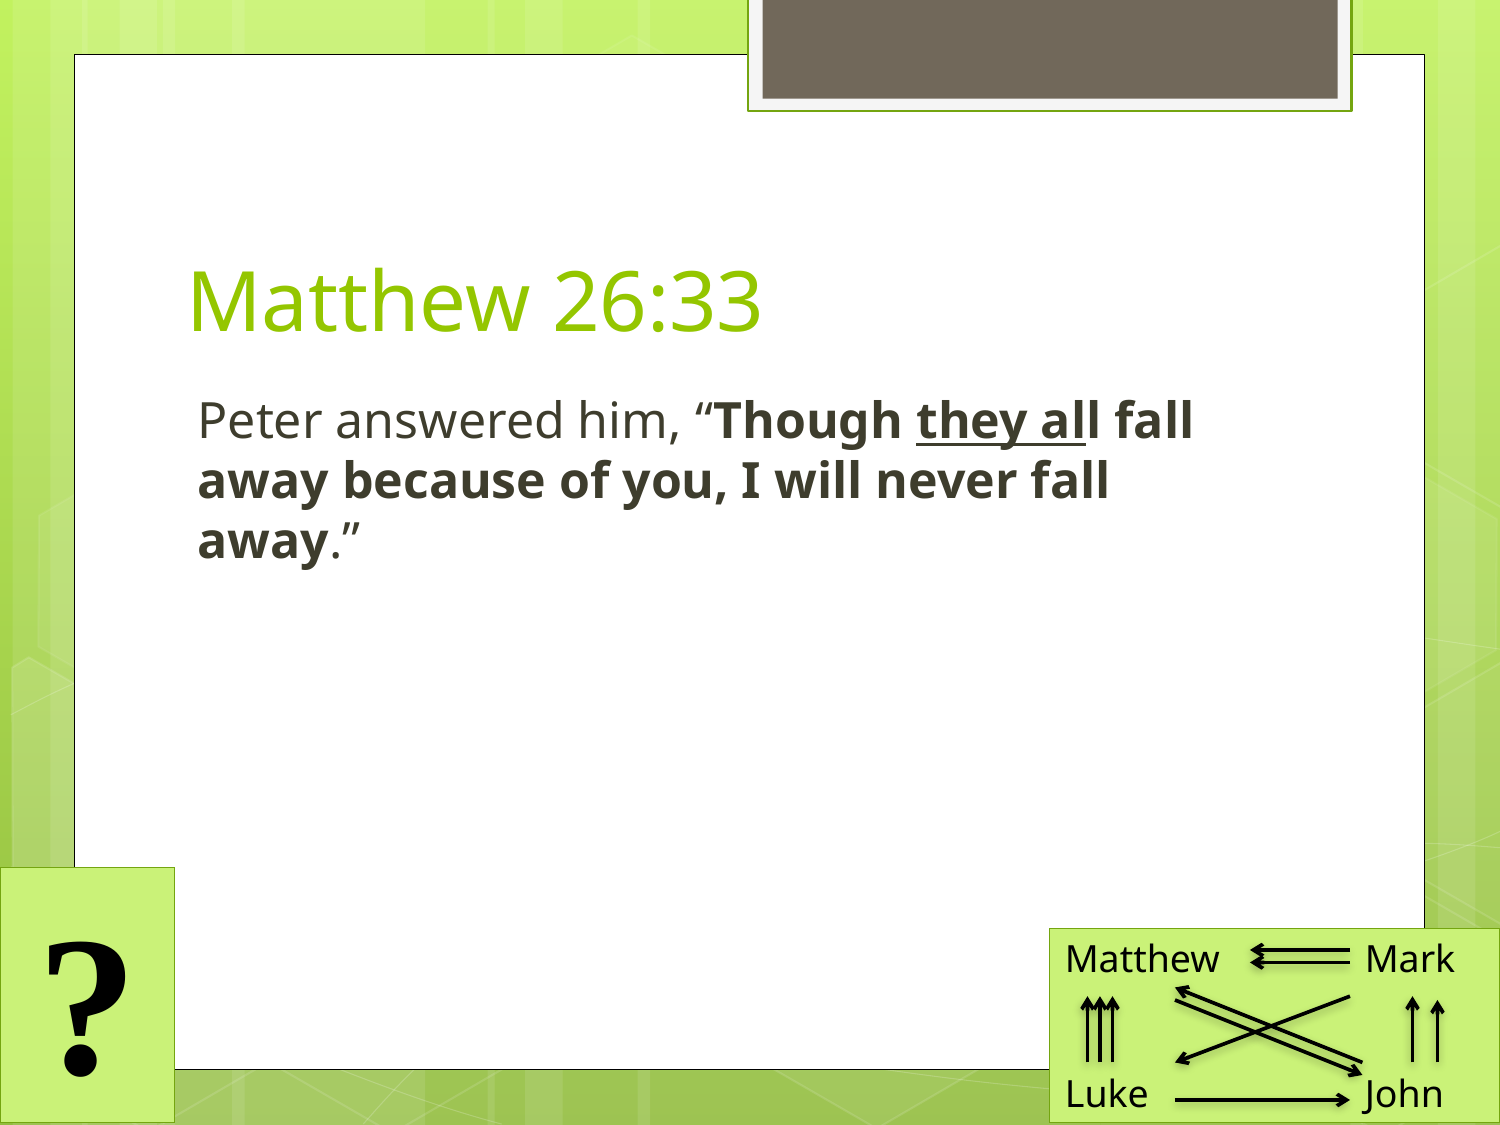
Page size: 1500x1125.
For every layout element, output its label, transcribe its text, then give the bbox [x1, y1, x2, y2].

text_box Matthew Mark Luke John [1049, 928, 1500, 1123]
title Matthew 26:33 [171, 168, 1324, 357]
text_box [1174, 999, 1363, 1076]
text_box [1174, 987, 1363, 999]
list Peter answered him, “Though they all fall away because of you, I will never fall away.” [171, 381, 1283, 957]
text_box ? [0, 867, 175, 1123]
